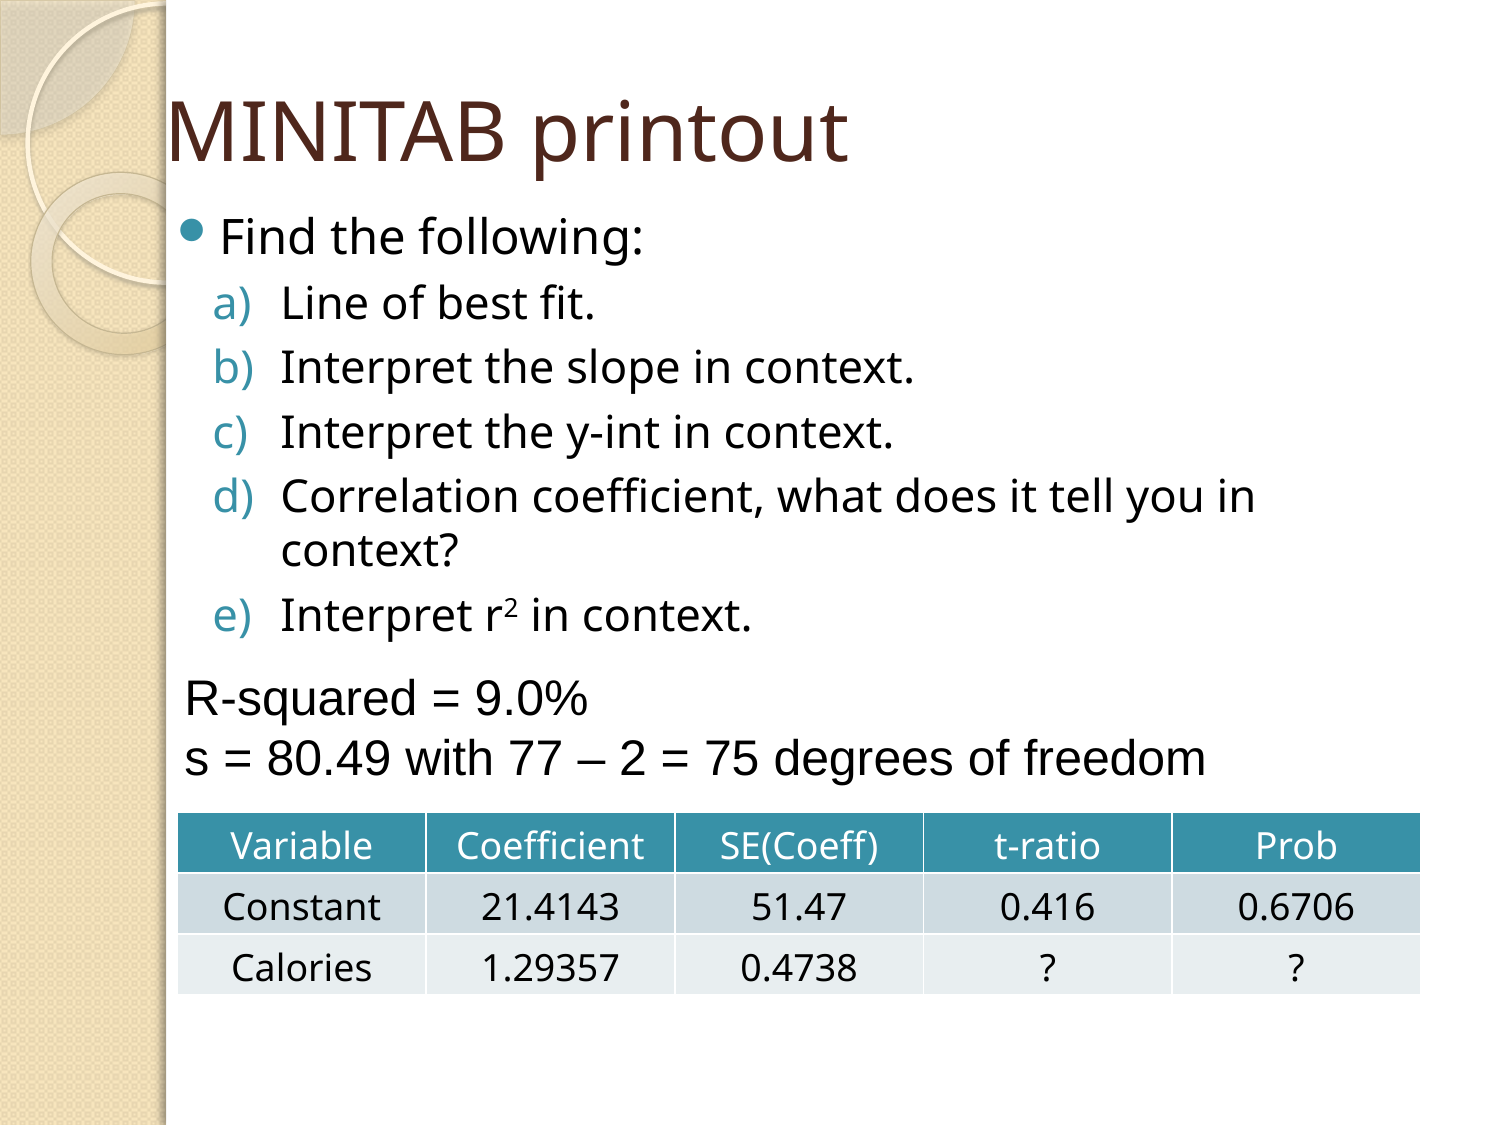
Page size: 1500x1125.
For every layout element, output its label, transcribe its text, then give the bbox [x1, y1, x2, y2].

table_cell ? [924, 935, 1171, 994]
table_header Variable [178, 813, 425, 872]
list Find the following: Line of best fit. Interpret the slope in context. Interpret the y-int in context. Correlation coefficient, what does it tell you in context? Interpret r2 in context. [150, 198, 1425, 652]
table_header t-ratio [924, 813, 1171, 872]
table_header SE(Coeff) [676, 813, 923, 872]
table_cell Constant [178, 874, 425, 933]
table_cell 21.4143 [427, 874, 674, 933]
table_cell 0.416 [924, 874, 1171, 933]
table_cell 0.6706 [1173, 874, 1420, 933]
table_header Coefficient [427, 813, 674, 872]
table_cell 1.29357 [427, 935, 674, 994]
table_cell ? [1173, 935, 1420, 994]
table_cell 0.4738 [676, 935, 923, 994]
text_box R-squared = 9.0% s = 80.49 with 77 – 2 = 75 degrees of freedom [169, 657, 1462, 793]
table_header Prob [1173, 813, 1420, 872]
text_box MINITAB printout [149, 63, 1425, 193]
table_cell 51.47 [676, 874, 923, 933]
table_cell Calories [178, 935, 425, 994]
